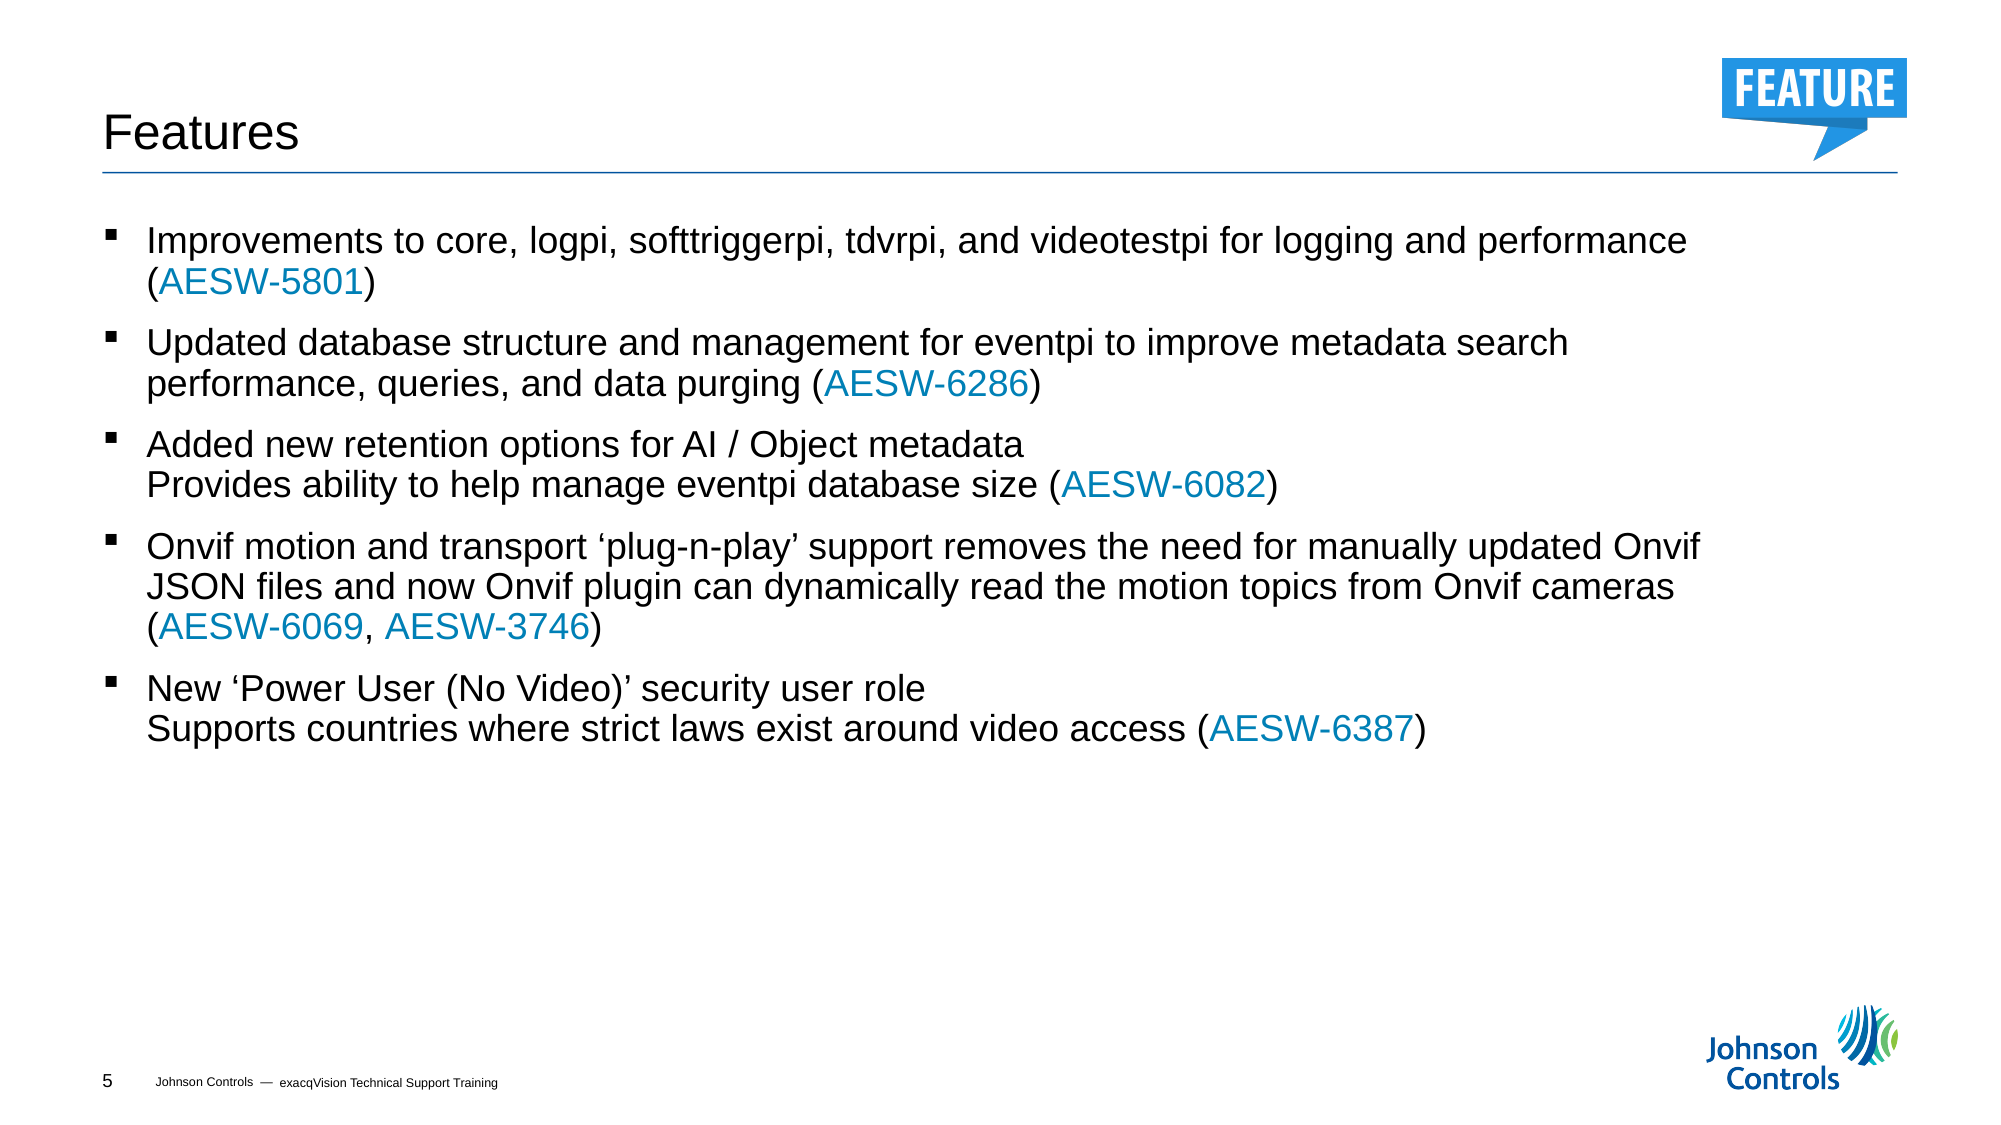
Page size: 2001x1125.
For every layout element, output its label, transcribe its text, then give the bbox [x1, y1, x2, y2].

list Improvements to core, logpi, softtriggerpi, tdvrpi, and videotestpi for logging and performance (AESW-5801) Updated database structure and management for eventpi to improve metadata search performance, queries, and data purging (AESW-6286) Added new retention options for AI / Object metadata Provides ability to help manage eventpi database size (AESW-6082) Onvif motion and transport ‘plug-n-play’ support removes the need for manually updated Onvif JSON files and now Onvif plugin can dynamically read the motion topics from Onvif cameras (AESW-6069, AESW-3746) New ‘Power User (No Video)’ security user role Supports countries where strict laws exist around video access (AESW-6387) [102, 221, 1745, 944]
title Features [102, 31, 1687, 161]
picture [1706, 1005, 1898, 1090]
picture [1722, 58, 1907, 161]
footer exacqVision Technical Support Training [263, 1062, 1529, 1103]
